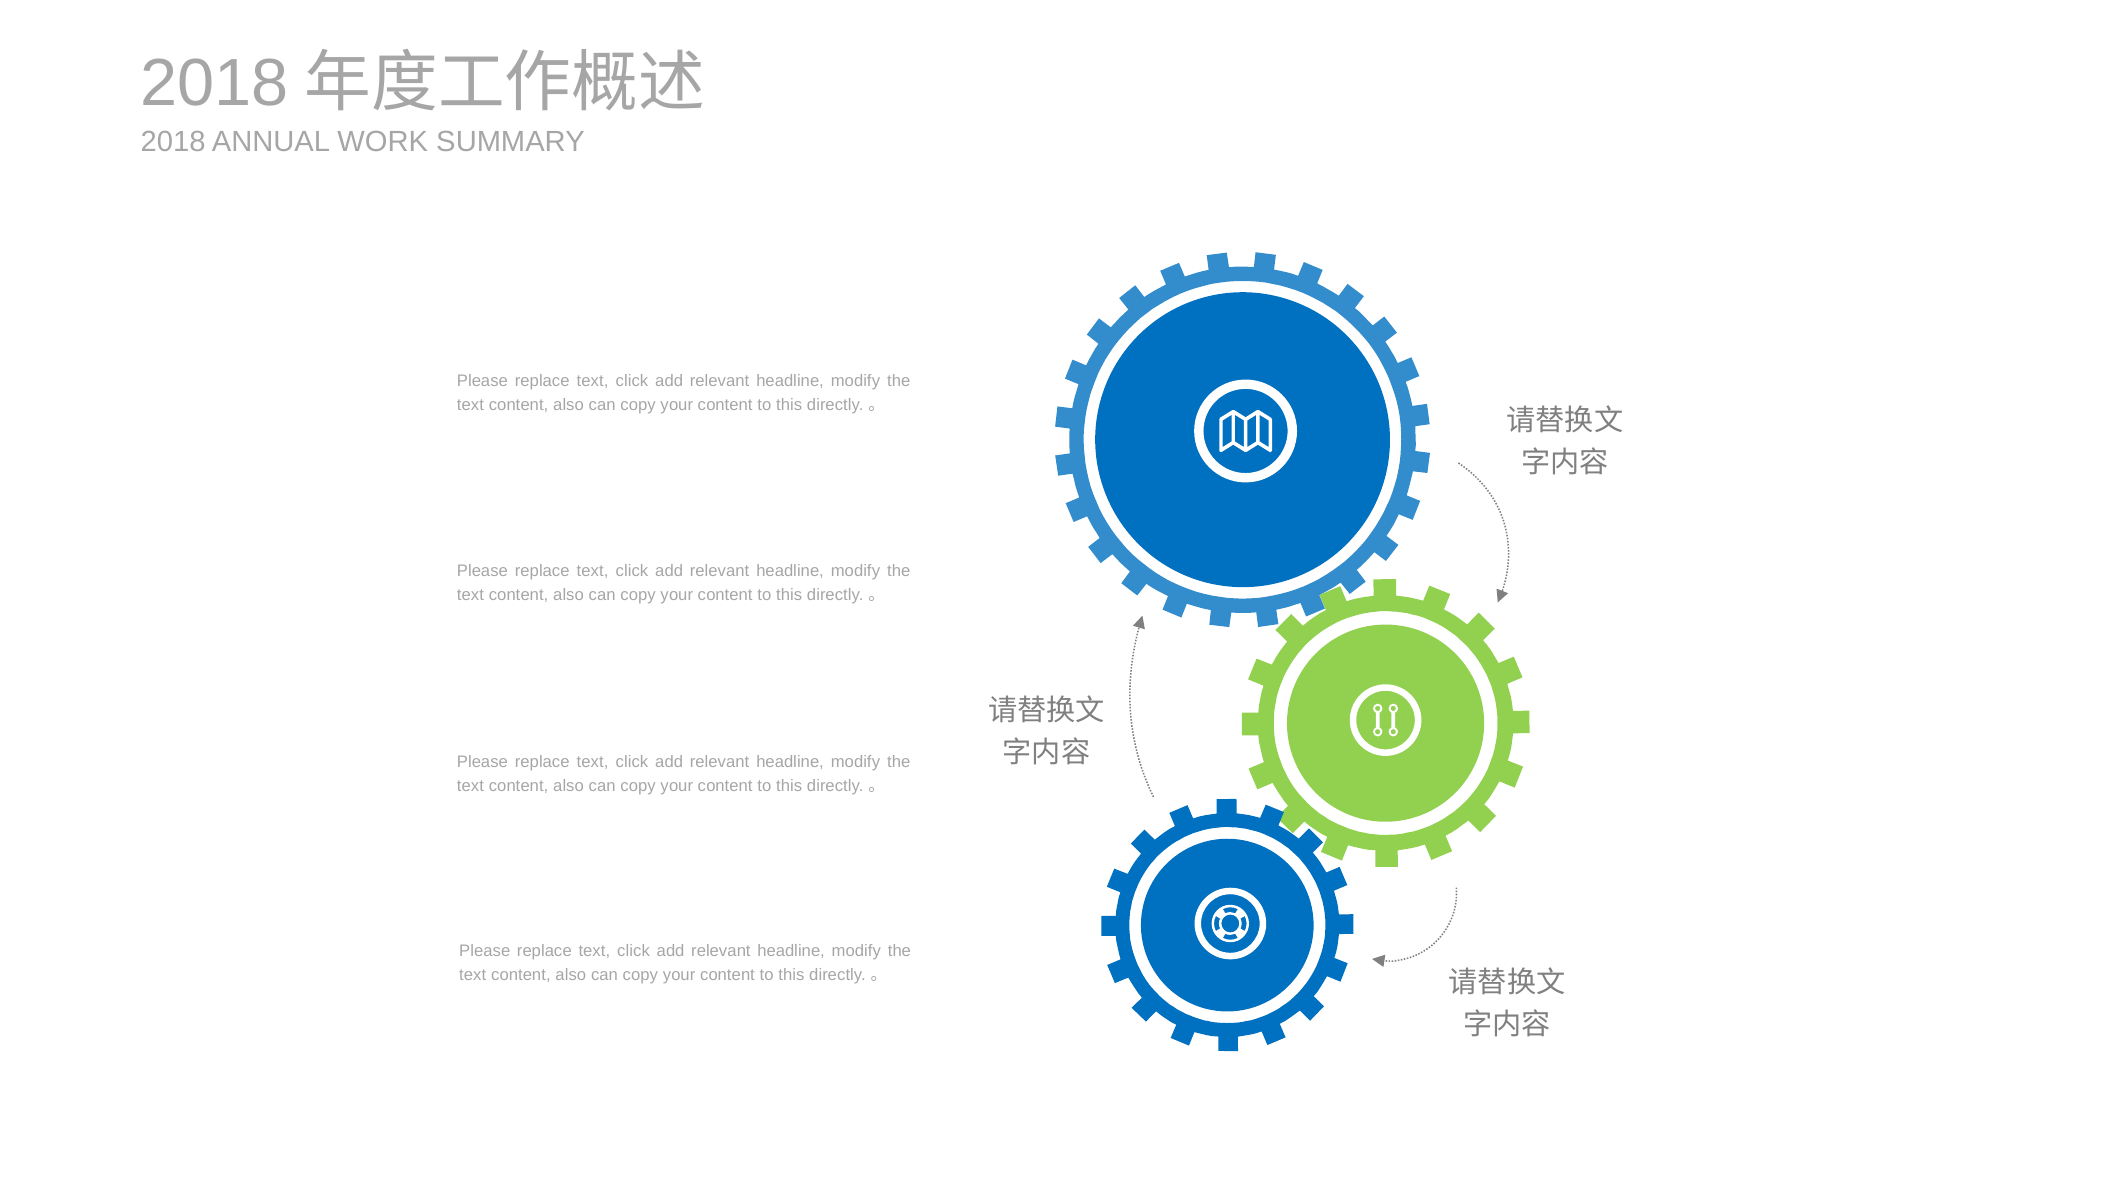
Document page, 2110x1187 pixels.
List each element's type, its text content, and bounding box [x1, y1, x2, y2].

text_box Please replace text, click add relevant headline, modify the text content, also can copy your content to this directly.。 [439, 547, 896, 636]
text_box 2018 ANNUAL WORK SUMMARY [140, 122, 602, 158]
text_box Please replace text, click add relevant headline, modify the text content, also can copy your content to this directly.。 [439, 737, 896, 827]
text_box Please replace text, click add relevant headline, modify the text content, also can copy your content to this directly.。 [439, 357, 929, 446]
text_box 2018年度工作概述 [140, 38, 789, 119]
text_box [1194, 887, 1267, 960]
text_box 请替换文字内容 [1425, 947, 1589, 1032]
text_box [896, 368, 1669, 902]
text_box Please replace text, click add relevant headline, modify the text content, also can copy your content to this directly.。 [444, 928, 939, 991]
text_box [1349, 684, 1422, 756]
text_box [1194, 379, 1298, 483]
